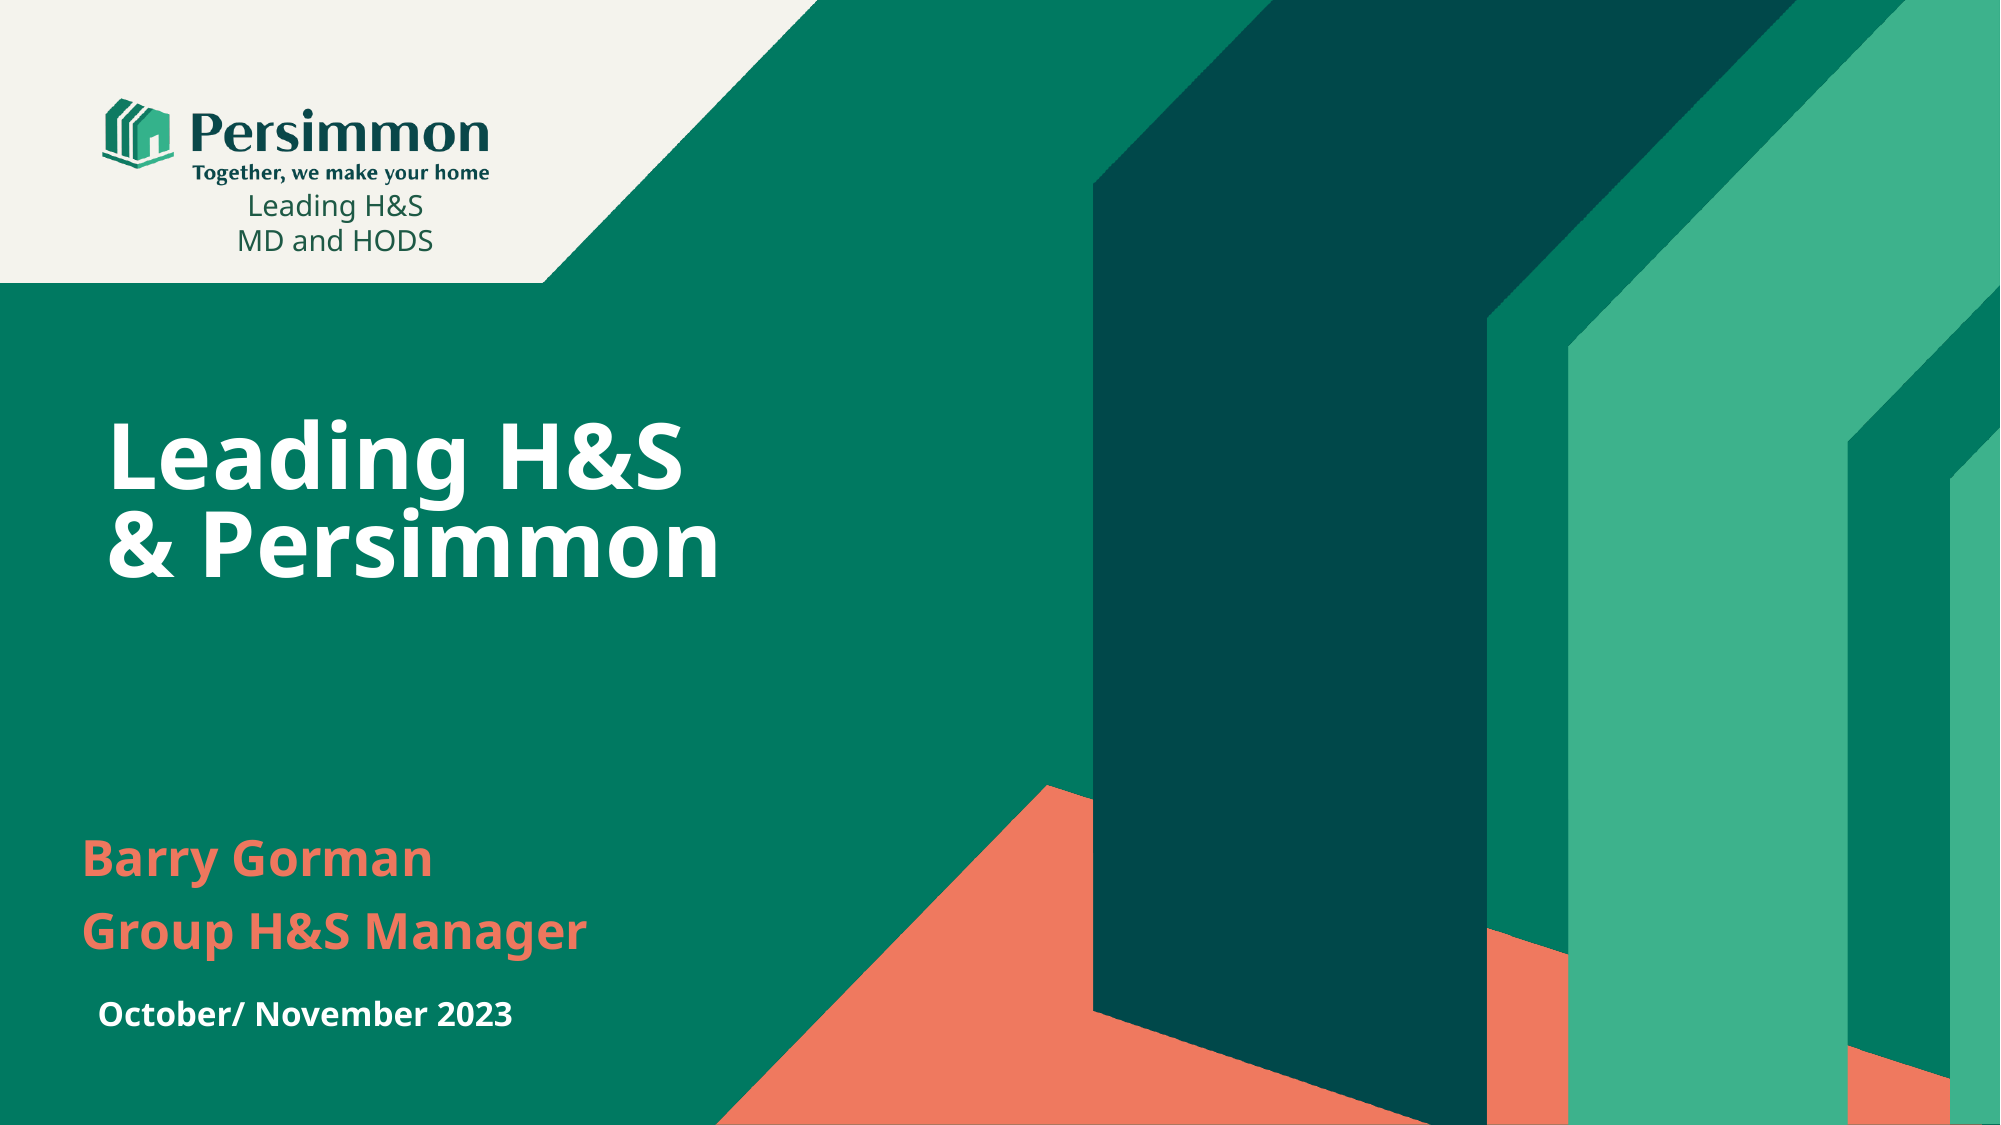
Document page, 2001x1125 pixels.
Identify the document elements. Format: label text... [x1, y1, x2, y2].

text_box Leading H&S MD and HODS [108, 179, 563, 328]
list October/ November 2023 [82, 990, 1000, 1056]
list Barry Gorman Group H&S Manager [66, 826, 1098, 892]
text_box Date [880, 917, 1541, 991]
picture [715, 0, 2000, 1125]
title Leading H&S & Persimmon [94, 403, 1070, 603]
picture [0, 0, 818, 283]
